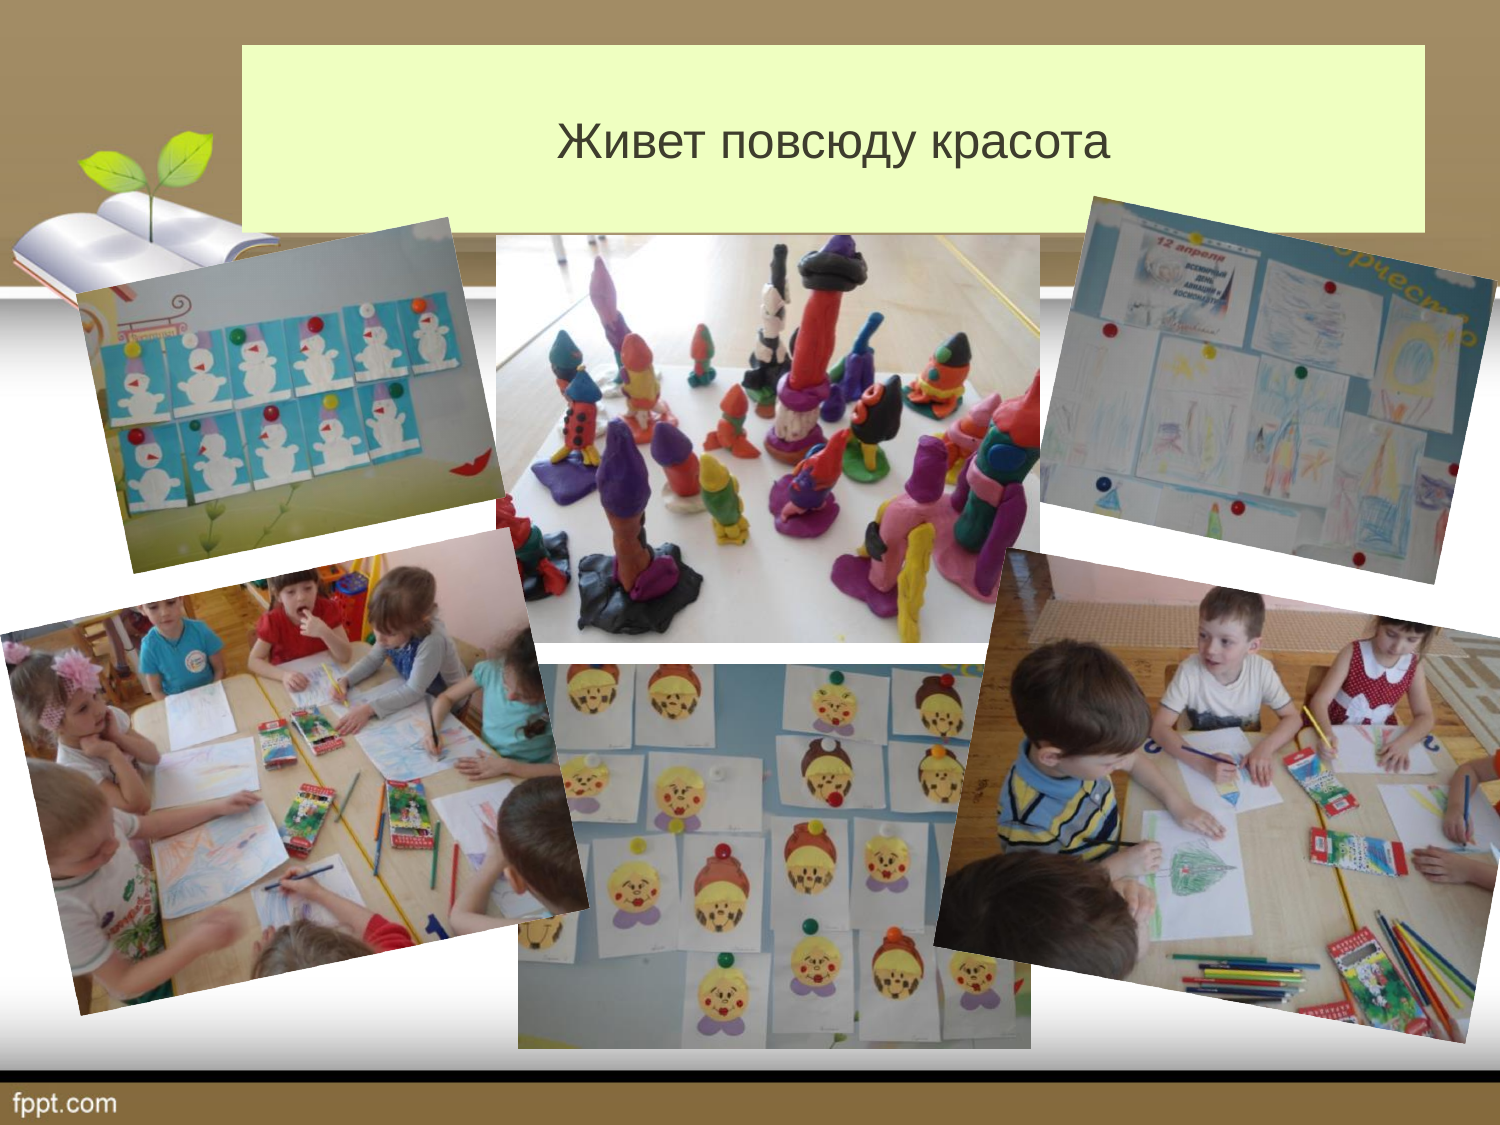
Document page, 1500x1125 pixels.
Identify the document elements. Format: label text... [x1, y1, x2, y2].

picture [0, 0, 1500, 1125]
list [1056, 234, 1471, 546]
title Живет повсюду красота [242, 45, 1425, 233]
